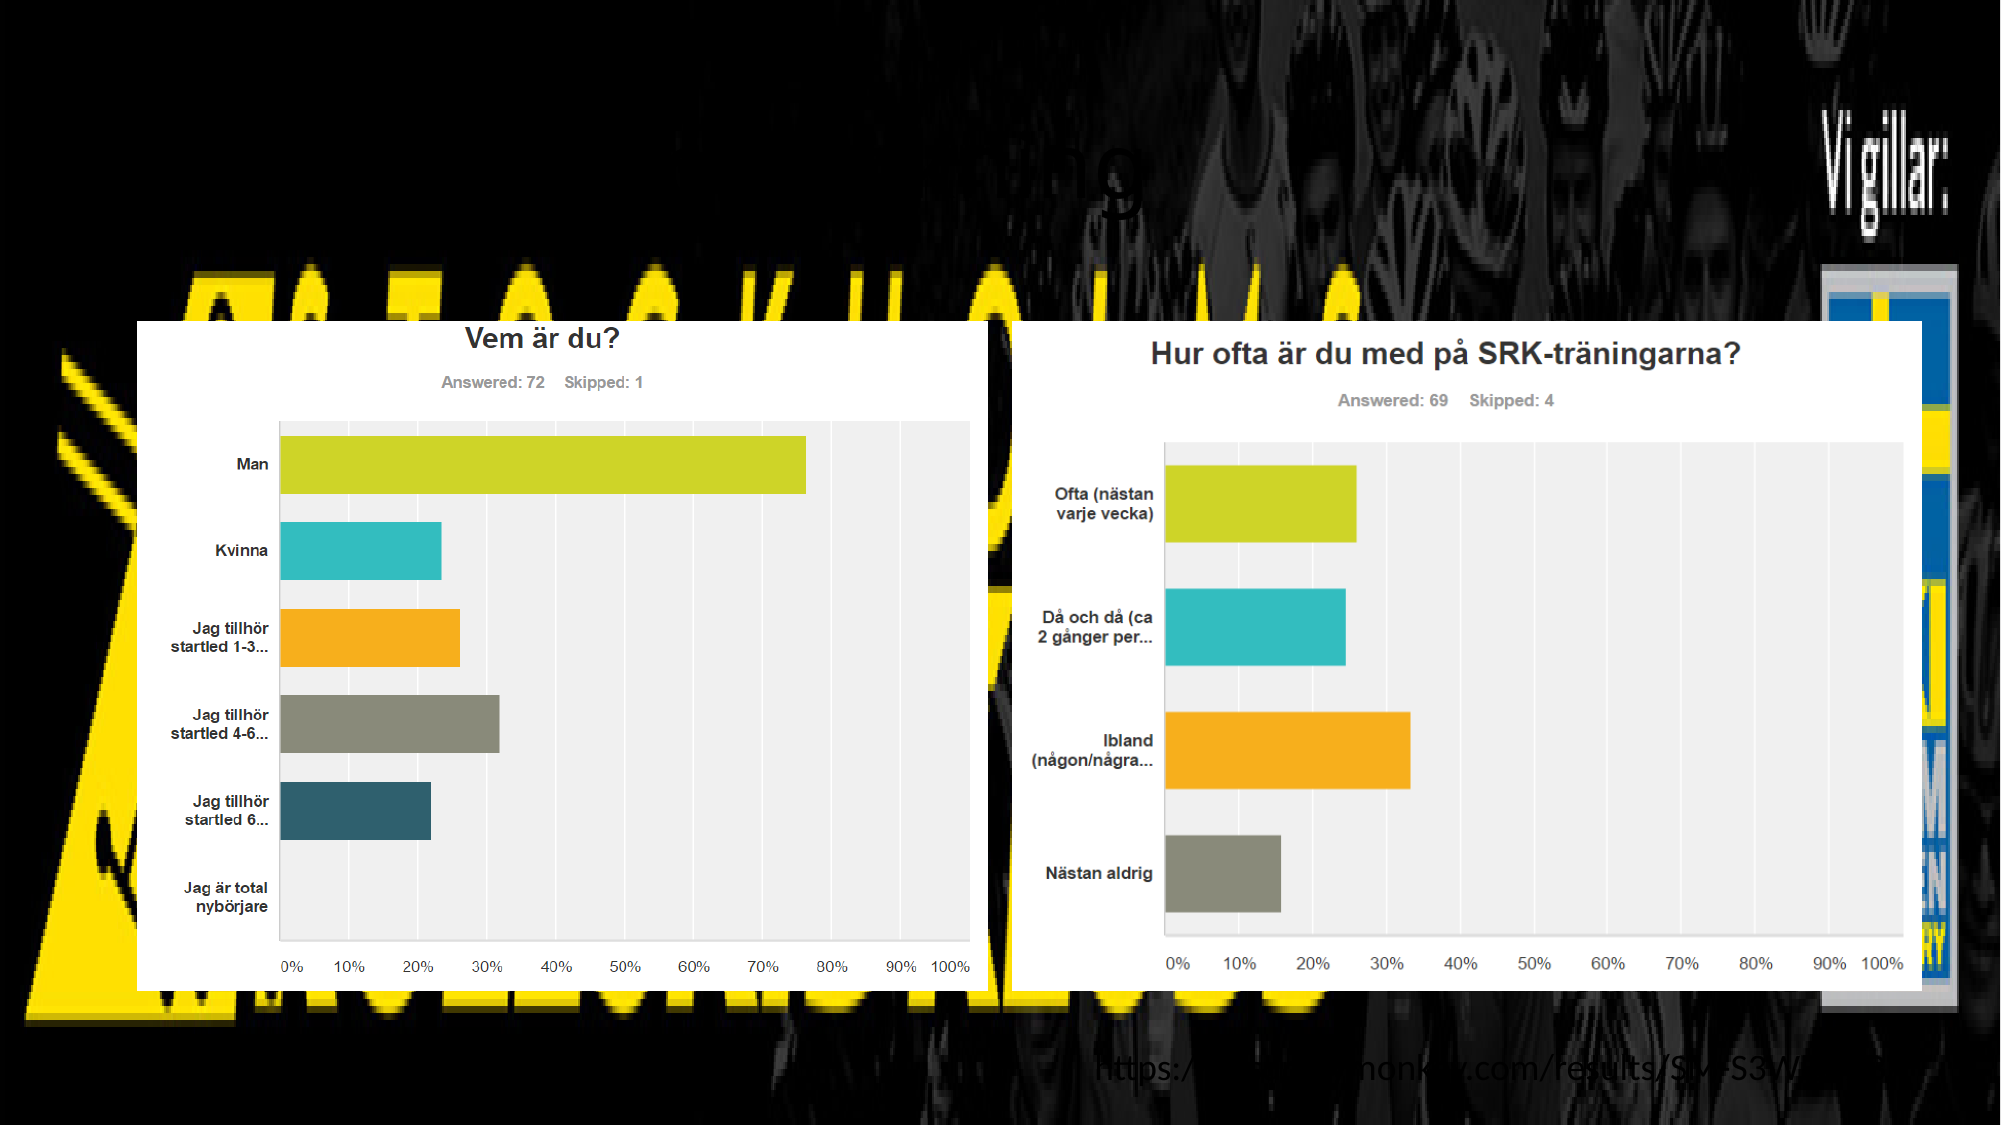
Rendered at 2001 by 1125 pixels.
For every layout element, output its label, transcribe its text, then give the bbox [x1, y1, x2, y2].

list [1012, 321, 1922, 991]
title Medlemsundersökning [137, 59, 1863, 278]
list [137, 321, 988, 991]
picture [0, 0, 2001, 1125]
text_box https://sv.surveymonkey.com/results/SM-S3WFJ5XB/ [1079, 1035, 1917, 1096]
